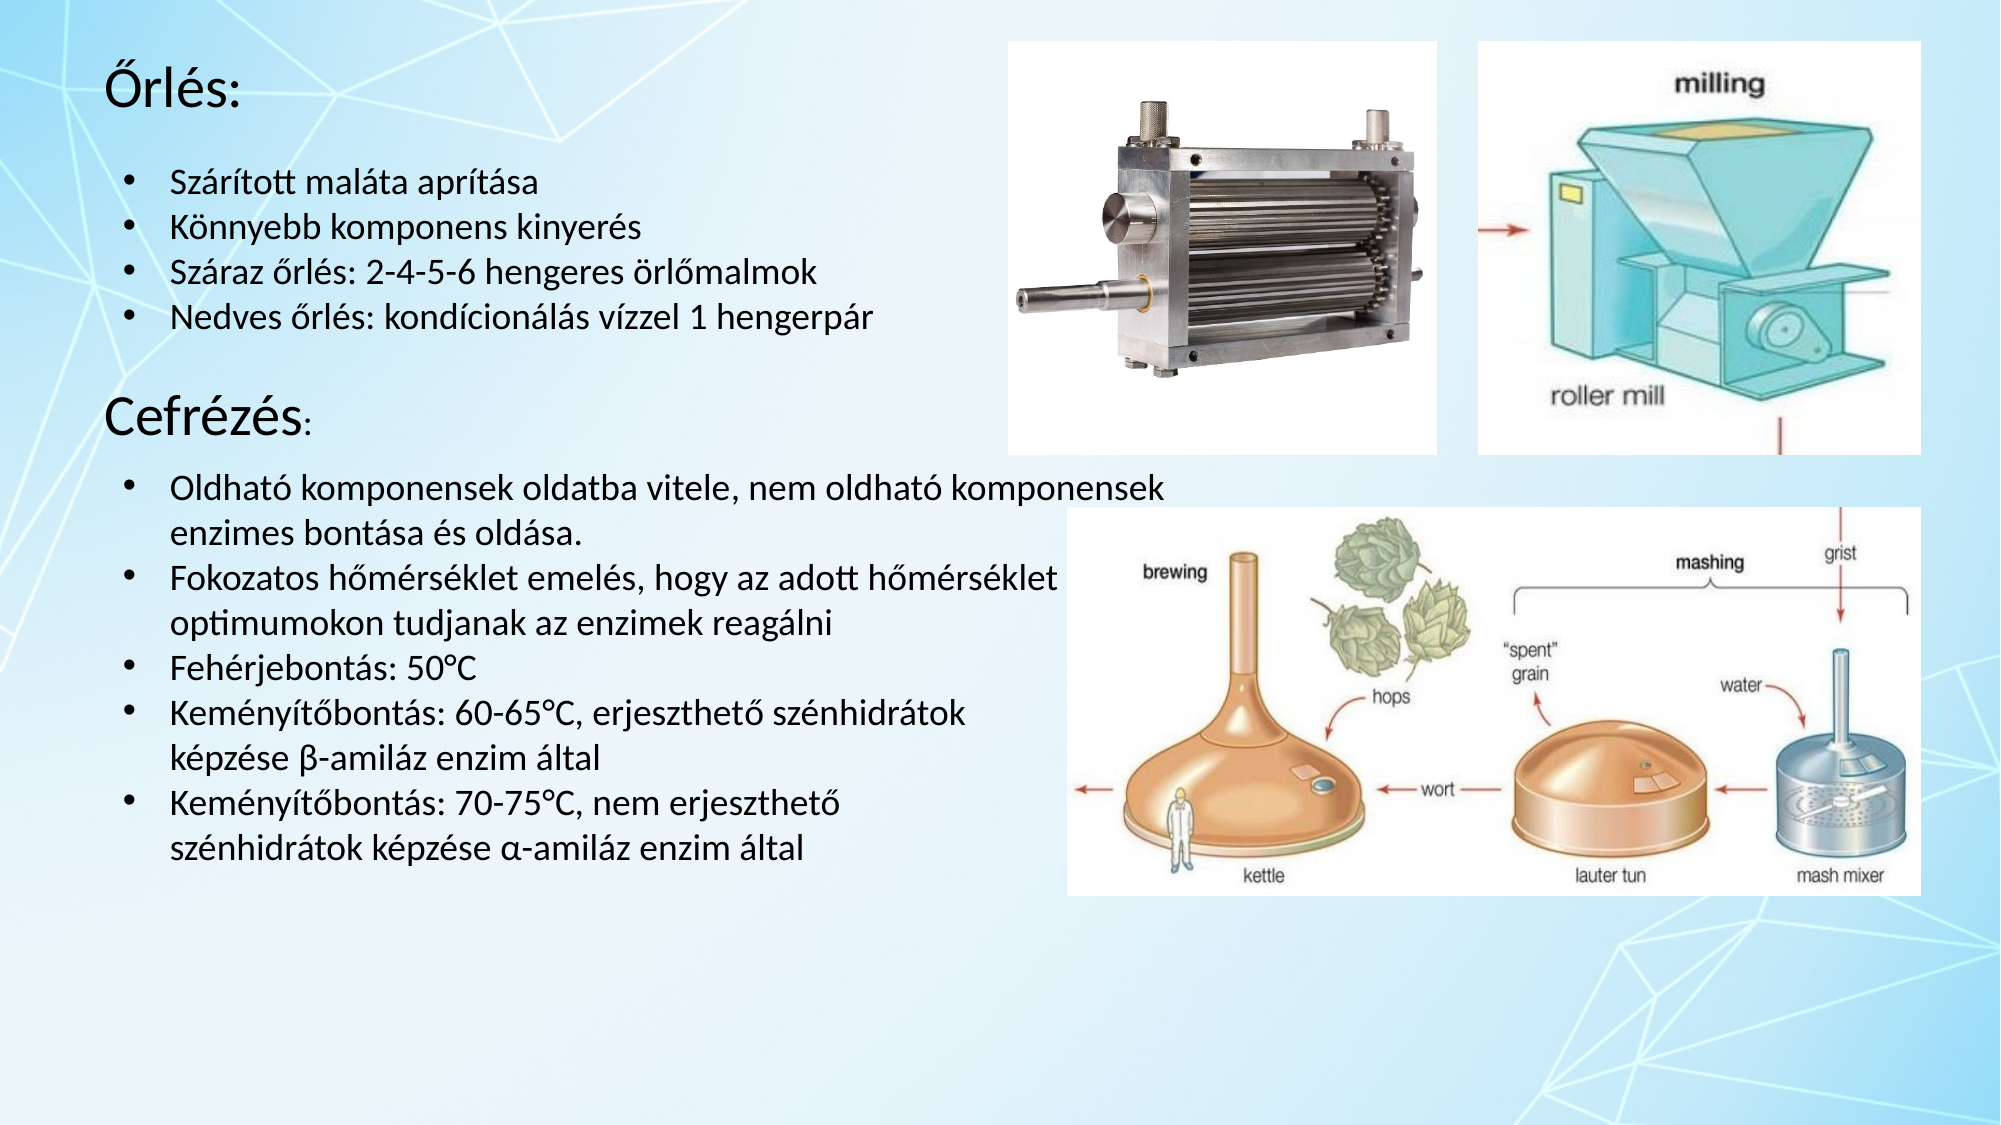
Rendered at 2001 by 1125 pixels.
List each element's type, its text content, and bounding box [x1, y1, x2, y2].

picture [0, 0, 2001, 1125]
text_box Szárított maláta aprítása Könnyebb komponens kinyerés Száraz őrlés: 2-4-5-6 hengeres örlőmalmok Nedves őrlés: kondícionálás vízzel 1 hengerpár [108, 149, 978, 345]
text_box Őrlés: [89, 41, 361, 127]
text_box Cefrézés: [89, 369, 484, 454]
text_box Oldható komponensek oldatba vitele, nem oldható komponensek enzimes bontása és oldása. Fokozatos hőmérséklet emelés, hogy az adott hőmérséklet optimumokon tudjanak az enzimek reagálni Fehérjebontás: 50°C Keményítőbontás: 60-65°C, erjeszthető szénhidrátok képzése β-amiláz enzim által Keményítőbontás: 70-75°C, nem erjeszthető szénhidrátok képzése α-amiláz enzim által [108, 455, 1198, 920]
